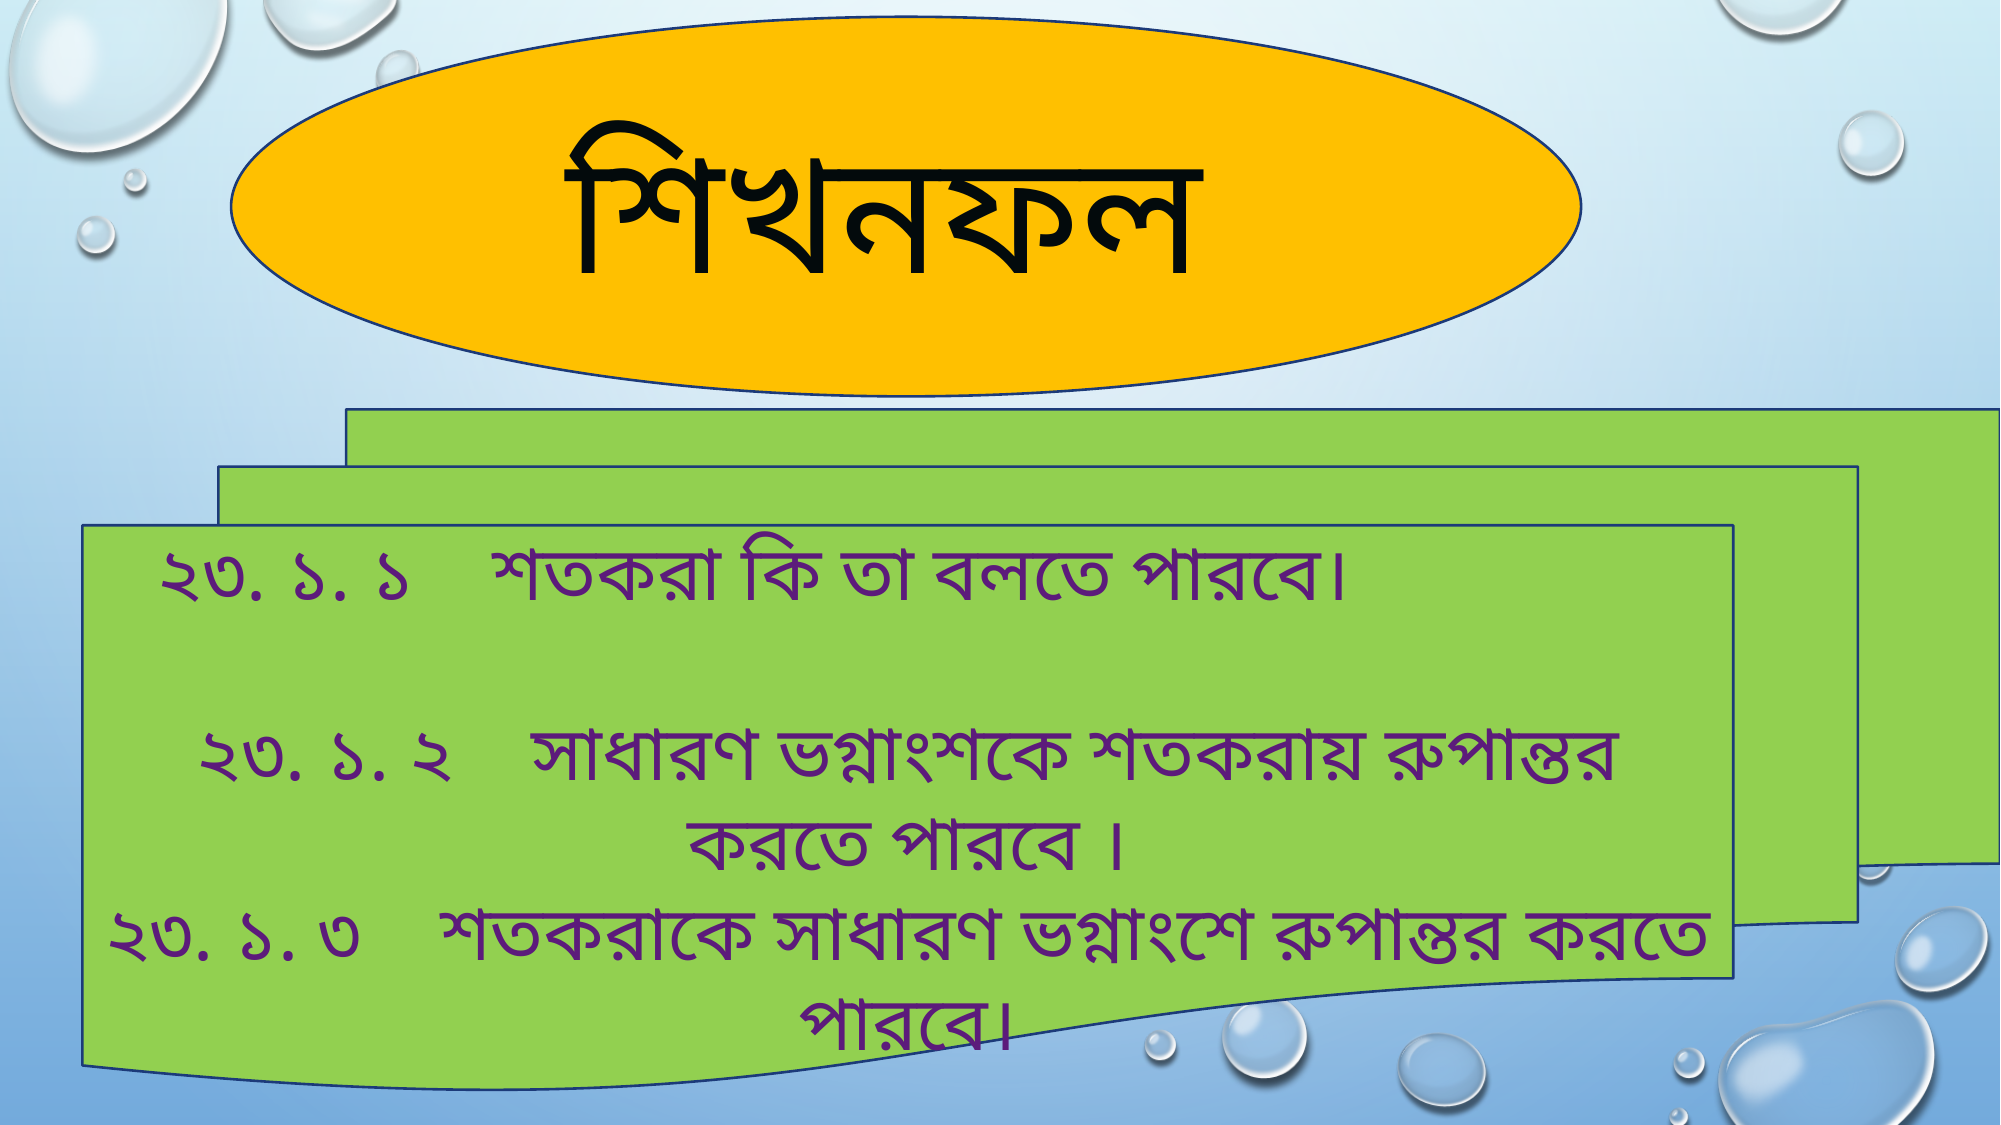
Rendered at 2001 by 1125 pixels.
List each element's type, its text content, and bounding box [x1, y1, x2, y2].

picture [0, 0, 2000, 1125]
text_box শিখনফল [229, 15, 1583, 398]
text_box ২৩. ১. ১ শতকরা কি তা বলতে পারবে। ২৩. ১. ২ সাধারণ ভগ্নাংশকে শতকরায় রুপান্তর করতে পারবে । ২৩. ১. ৩ শতকরাকে সাধারণ ভগ্নাংশে রুপান্তর করতে পারবে। [81, 408, 2000, 1092]
